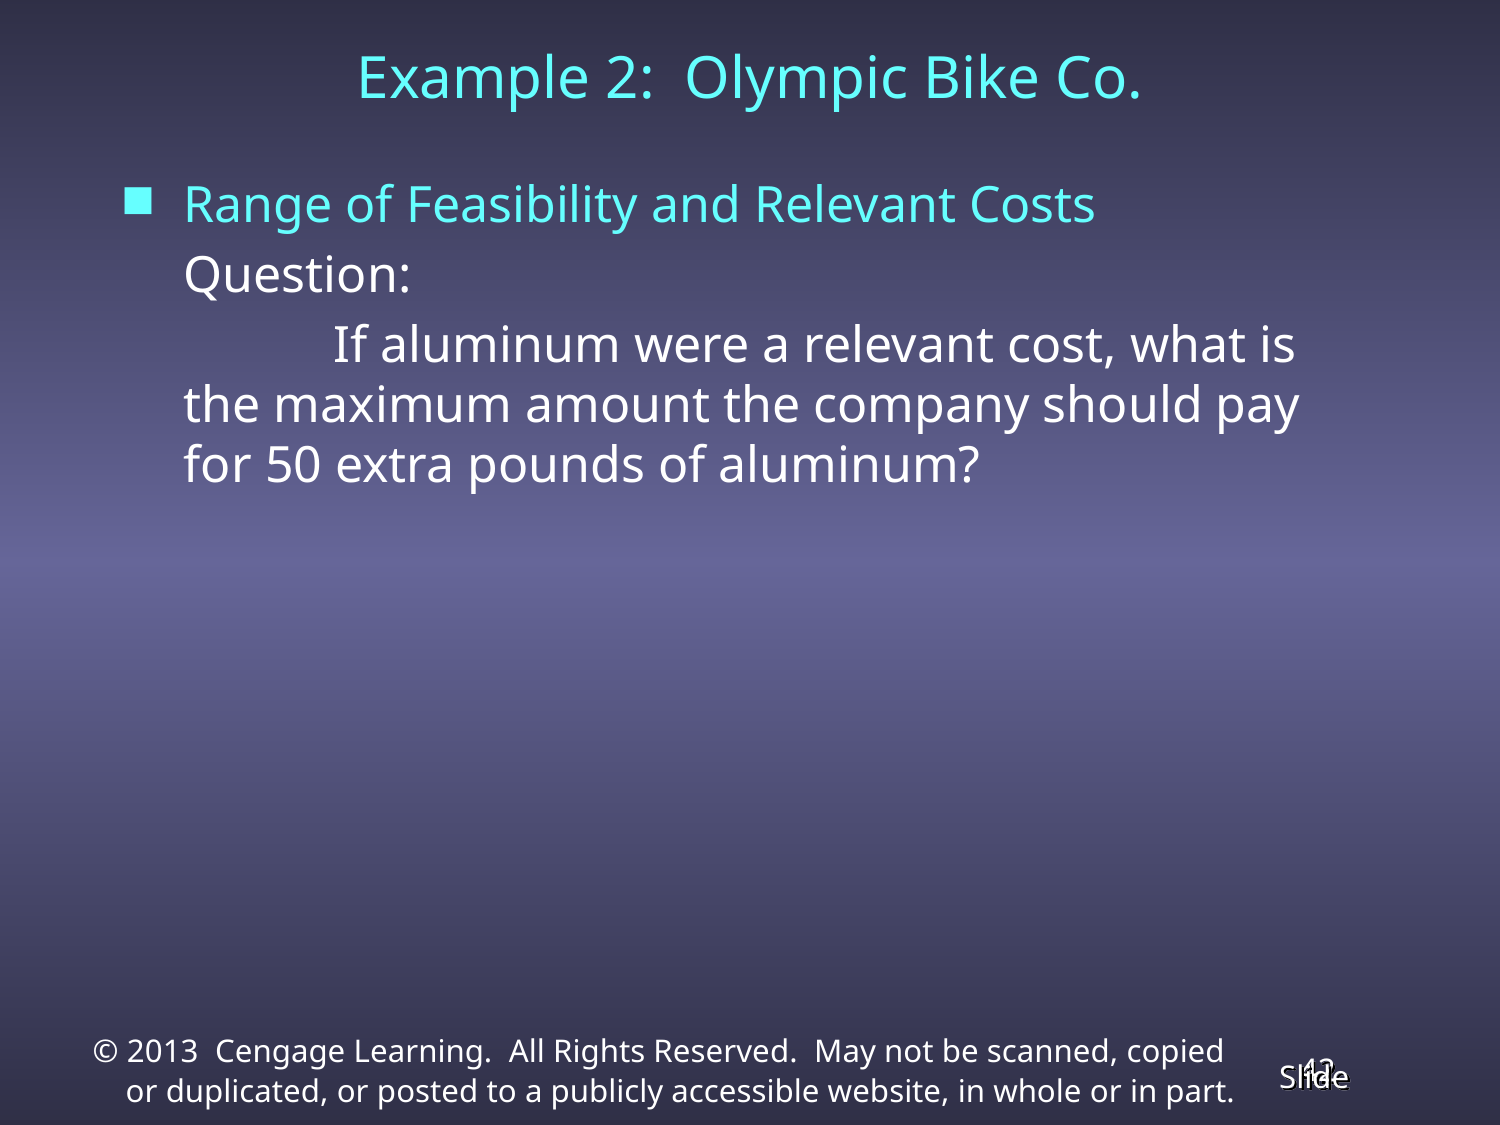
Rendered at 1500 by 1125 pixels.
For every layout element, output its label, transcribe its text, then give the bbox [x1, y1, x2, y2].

list Range of Feasibility and Relevant Costs Question: If aluminum were a relevant cost, what is the maximum amount the company should pay for 50 extra pounds of aluminum? [112, 164, 1388, 533]
title Example 2: Olympic Bike Co. [112, 8, 1388, 143]
